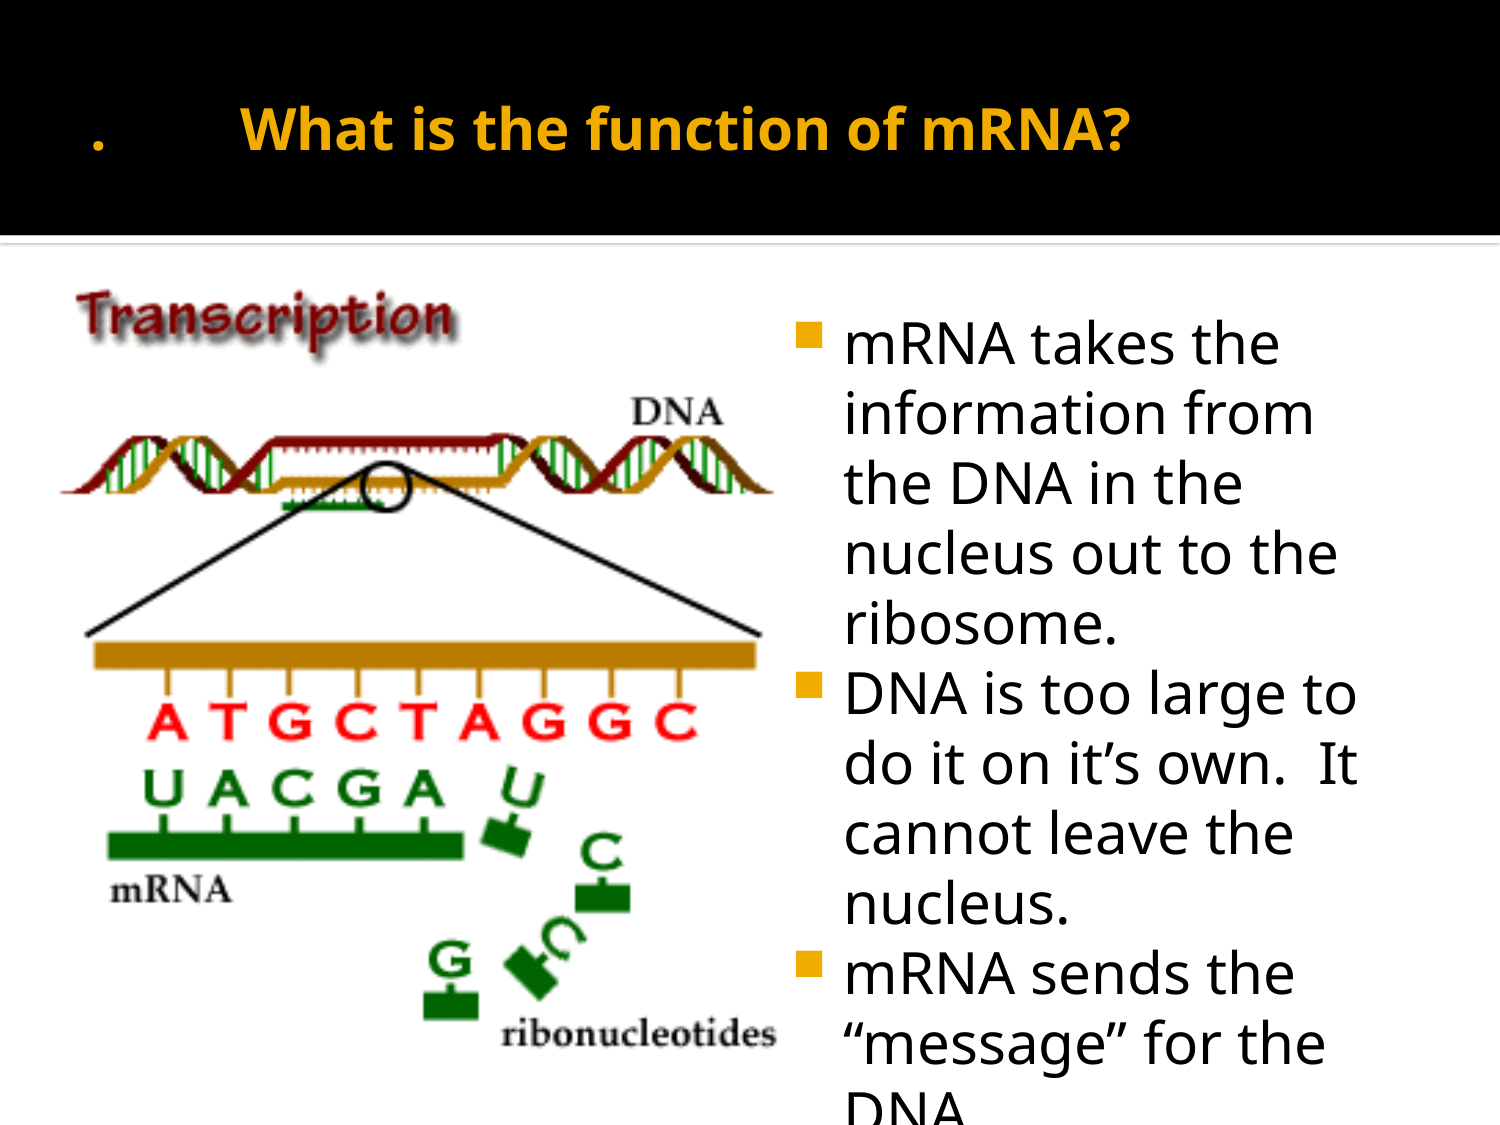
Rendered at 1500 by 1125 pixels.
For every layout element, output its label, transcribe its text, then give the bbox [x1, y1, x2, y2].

title . What is the function of mRNA? [75, 24, 1425, 231]
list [0, 249, 813, 1077]
list mRNA takes the information from the DNA in the nucleus out to the ribosome. DNA is too large to do it on it’s own. It cannot leave the nucleus. mRNA sends the “message” for the DNA. [818, 291, 1425, 1050]
